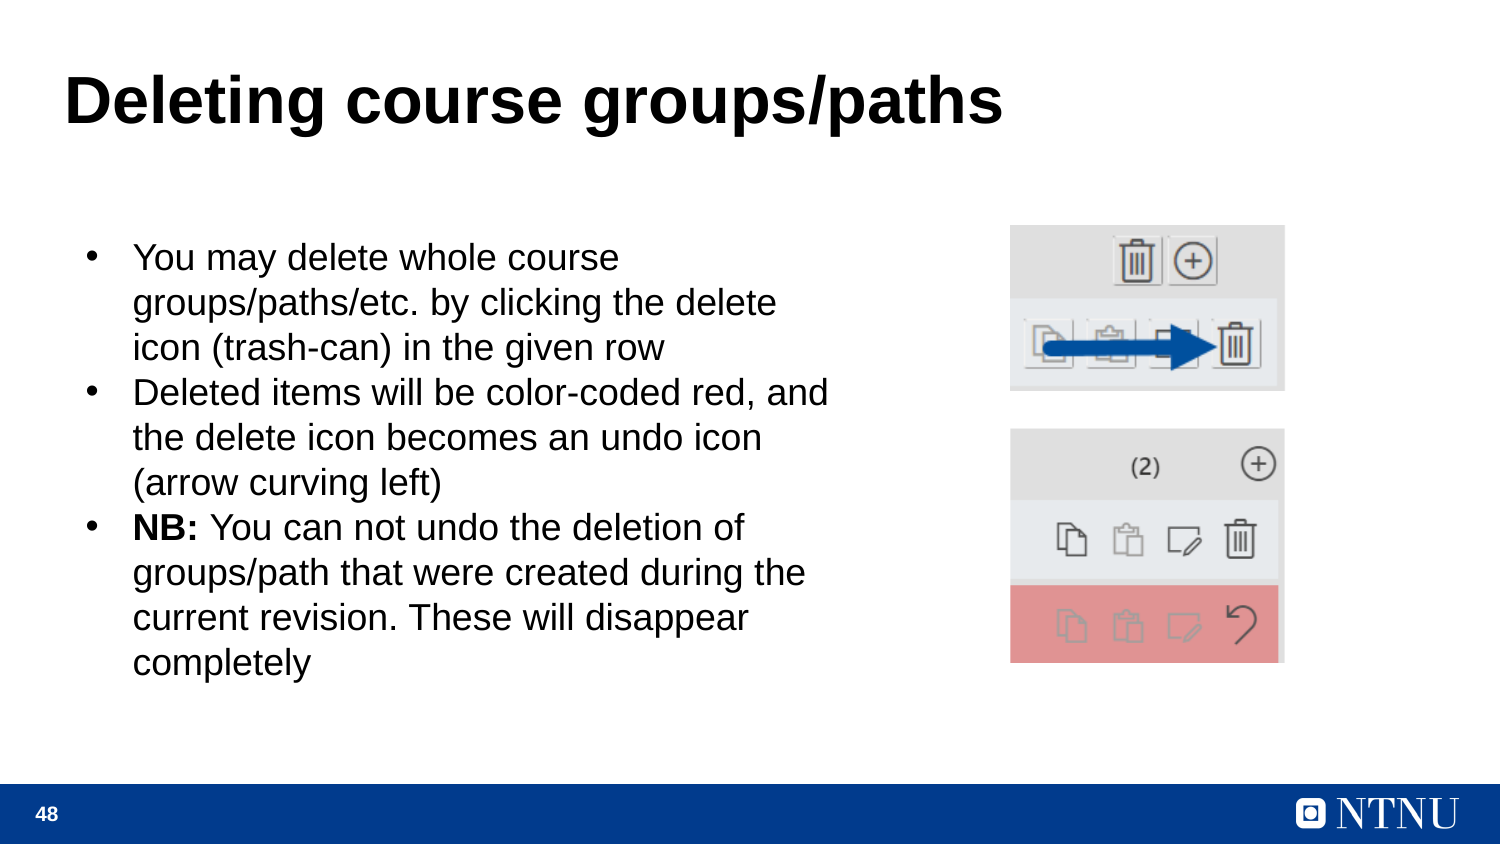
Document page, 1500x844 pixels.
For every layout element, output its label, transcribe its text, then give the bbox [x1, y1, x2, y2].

text_box You may delete whole course groups/paths/etc. by clicking the delete icon (trash-can) in the given row Deleted items will be color-coded red, and the delete icon becomes an undo icon (arrow curving left) NB: You can not undo the deletion of groups/path that were created during the current revision. These will disappear completely [70, 225, 850, 690]
picture [0, 784, 1500, 844]
title Deleting course groups/paths [49, 48, 1431, 146]
picture [1009, 421, 1291, 663]
picture [1009, 224, 1294, 391]
